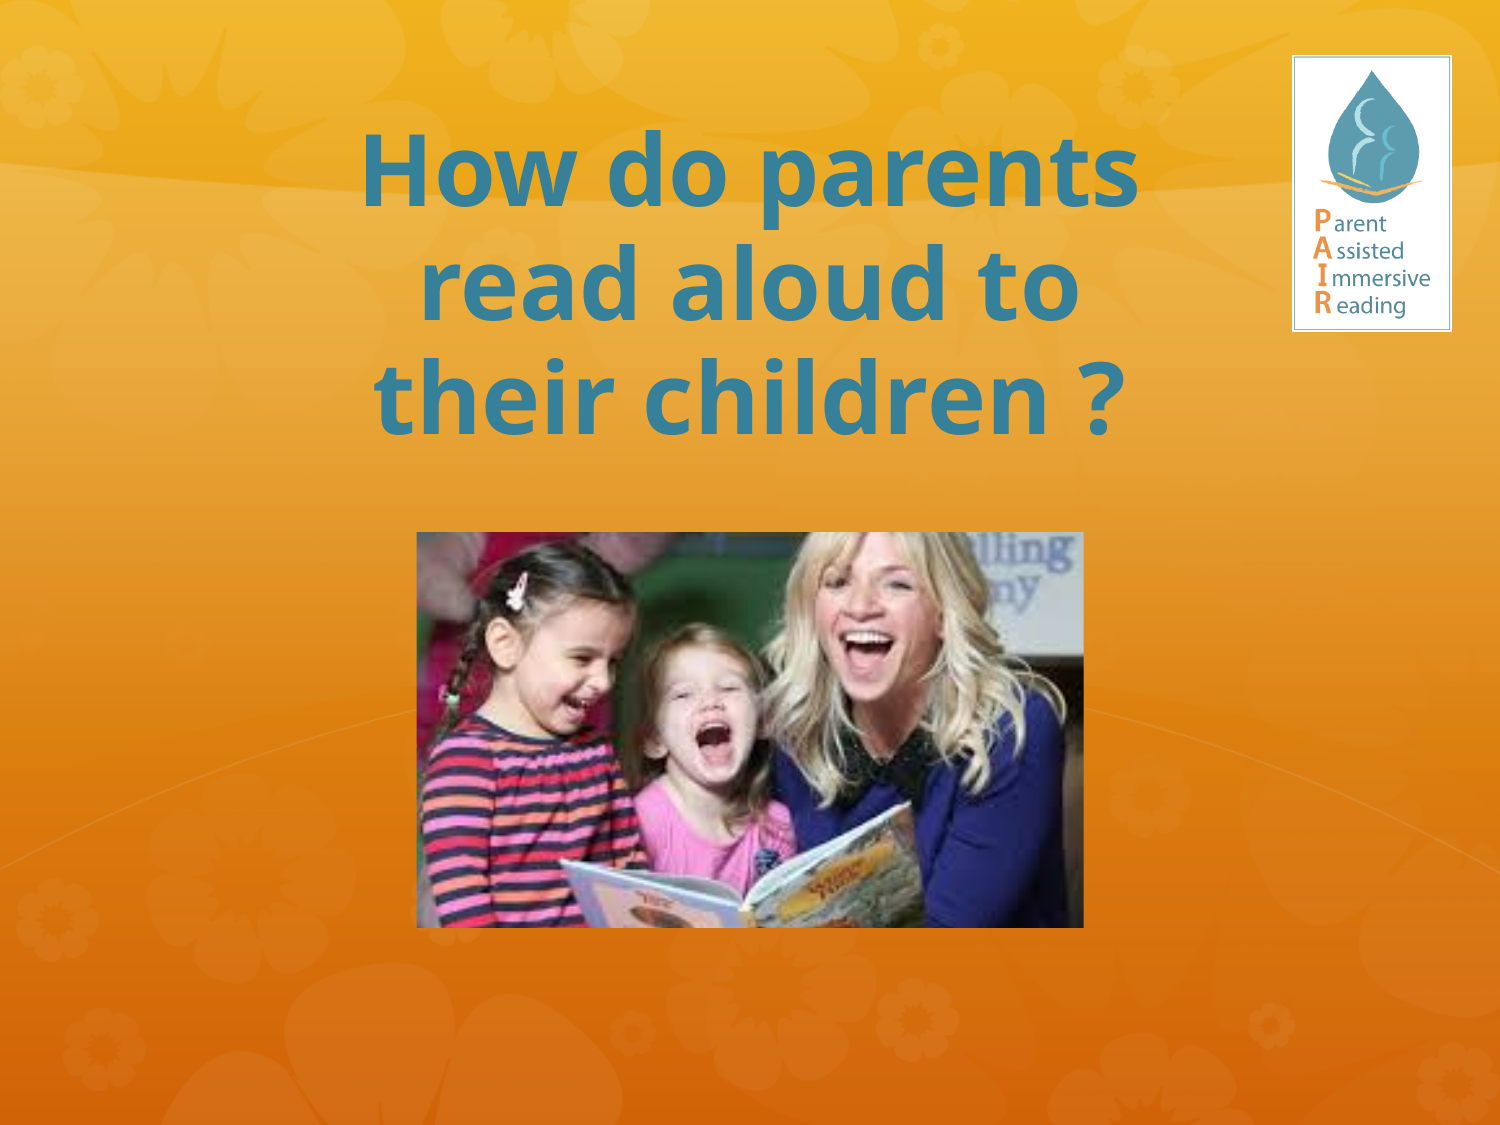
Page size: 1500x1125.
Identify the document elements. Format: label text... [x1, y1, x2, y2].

picture [0, 0, 1500, 1125]
title How do parents read aloud to their children ? [127, 192, 1372, 381]
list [416, 531, 1084, 929]
